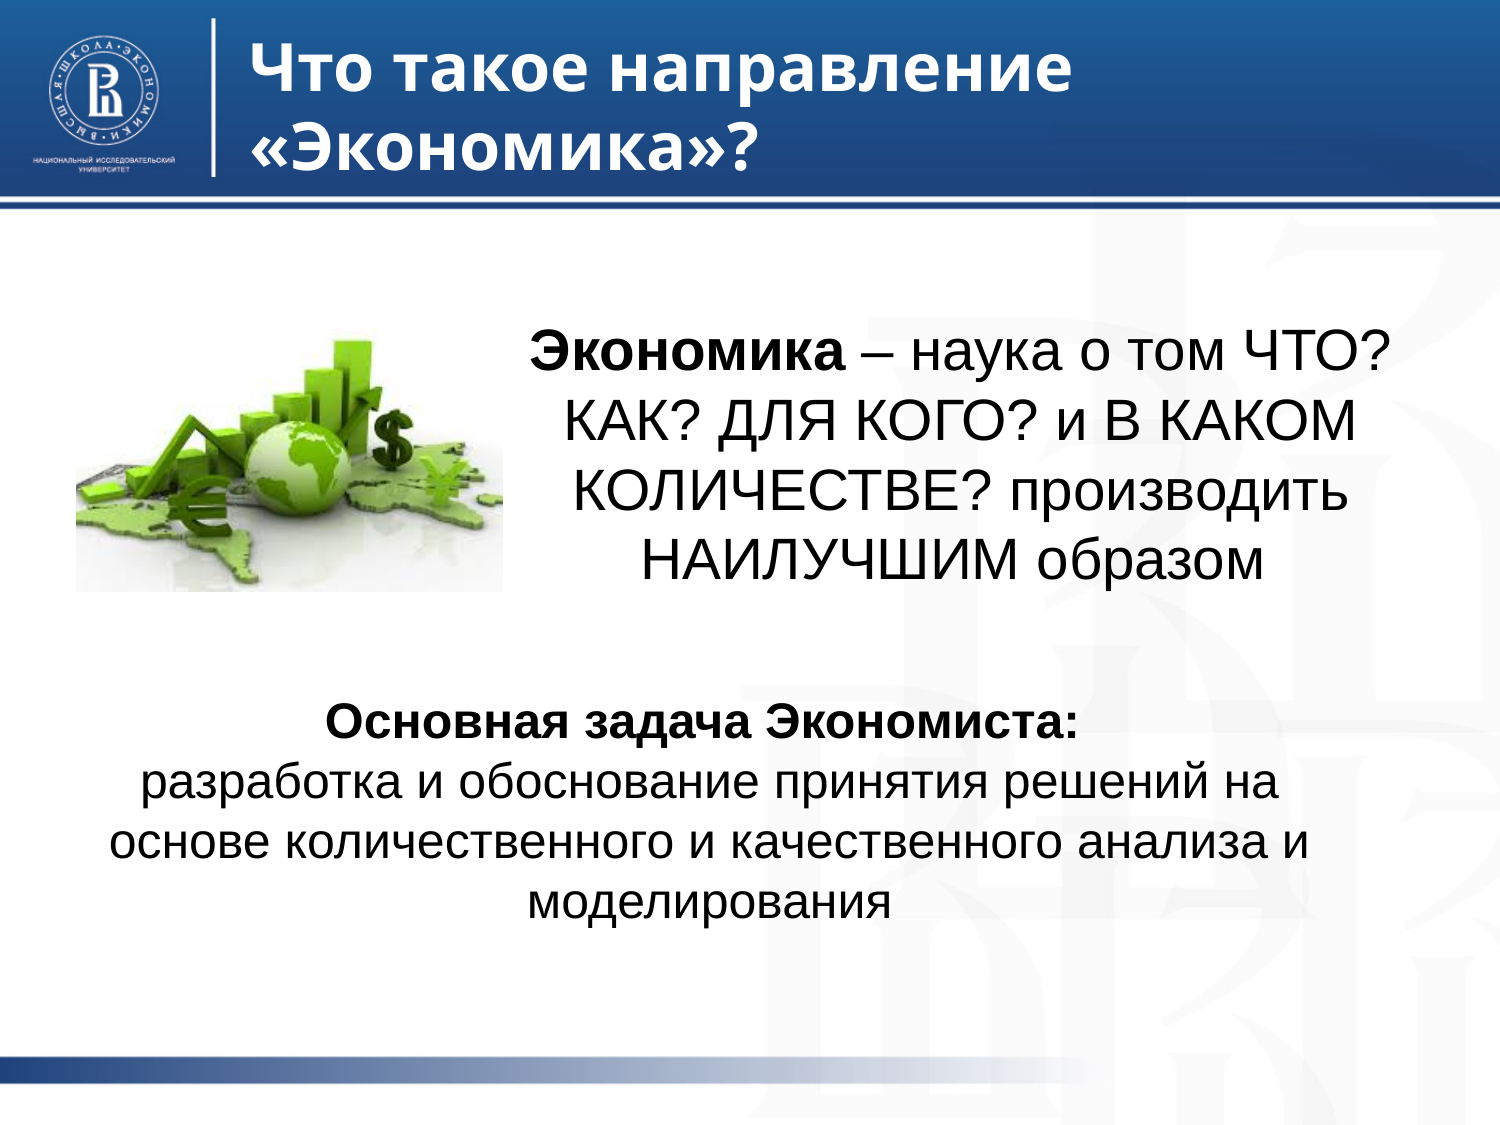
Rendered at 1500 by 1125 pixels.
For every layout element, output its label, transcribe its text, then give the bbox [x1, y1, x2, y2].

text_box Что такое направление «Экономика»? [234, 70, 1488, 139]
picture [0, 0, 1500, 1125]
text_box Основная задача Экономиста: разработка и обоснование принятия решений на основе количественного и качественного анализа и моделирования [78, 681, 1341, 937]
text_box Экономика – наука о том ЧТО? КАК? ДЛЯ КОГО? и В КАКОМ КОЛИЧЕСТВЕ? производить НАИЛУЧШИМ образом [505, 304, 1467, 600]
